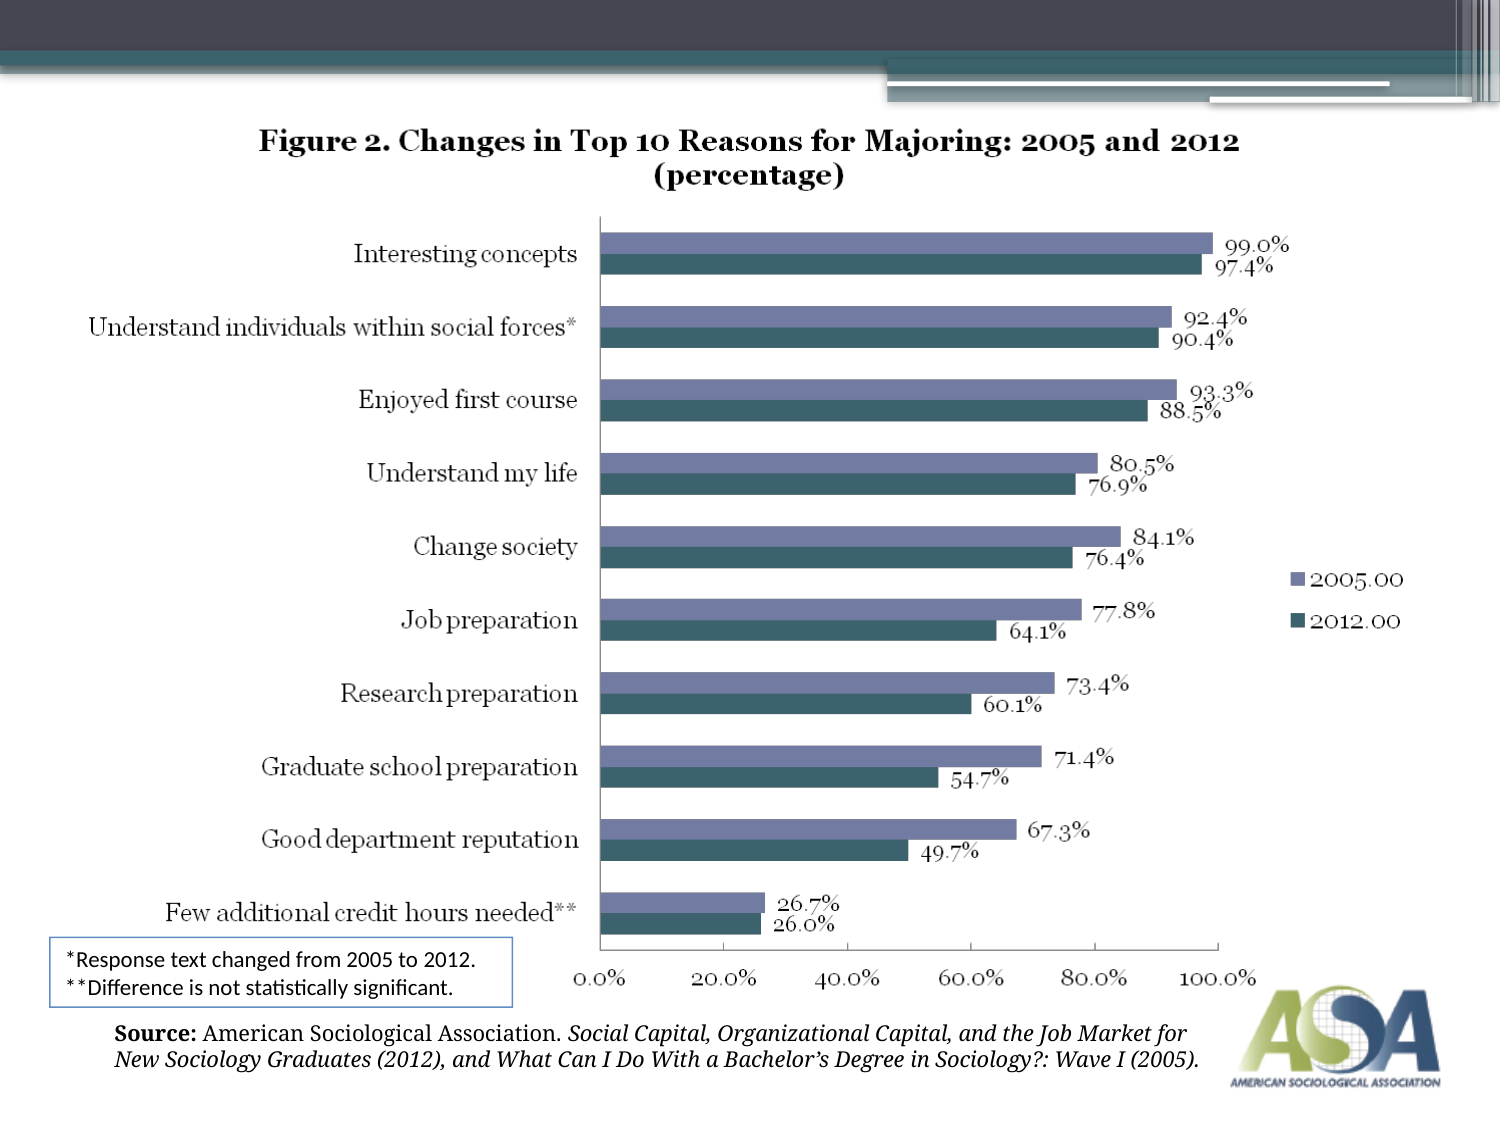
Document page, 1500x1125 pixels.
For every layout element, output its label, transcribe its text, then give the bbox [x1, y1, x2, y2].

text_box Source: American Sociological Association. Social Capital, Organizational Capital, and the Job Market for New Sociology Graduates (2012), and What Can I Do With a Bachelor’s Degree in Sociology?: Wave I (2005). [99, 1023, 1205, 1080]
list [66, 99, 1434, 1013]
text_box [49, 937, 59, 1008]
picture [1212, 974, 1476, 1105]
